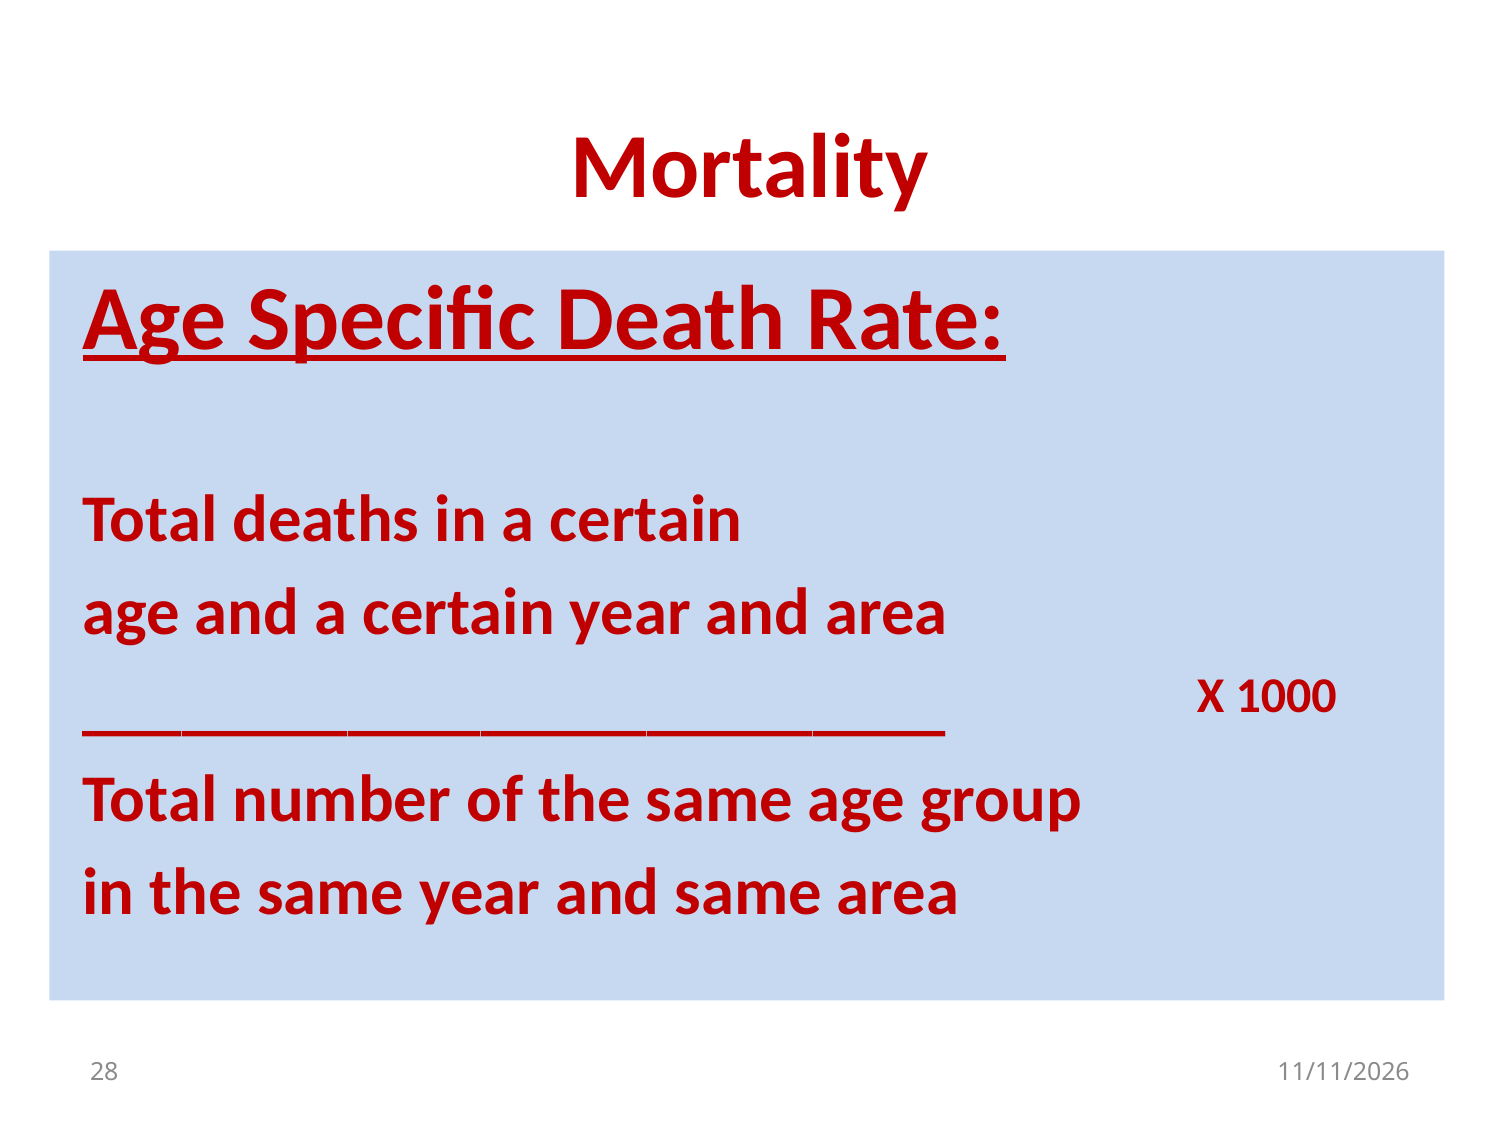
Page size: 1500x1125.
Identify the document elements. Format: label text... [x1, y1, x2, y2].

list Age Specific Death Rate: Total deaths in a certain age and a certain year and area __________________________ Total number of the same age group in the same year and same area [49, 250, 1445, 1001]
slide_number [1074, 1042, 1425, 1103]
title Mortality [75, 90, 1425, 233]
slide_number 28 [75, 1042, 425, 1103]
text_box X 1000 [1108, 619, 1425, 765]
